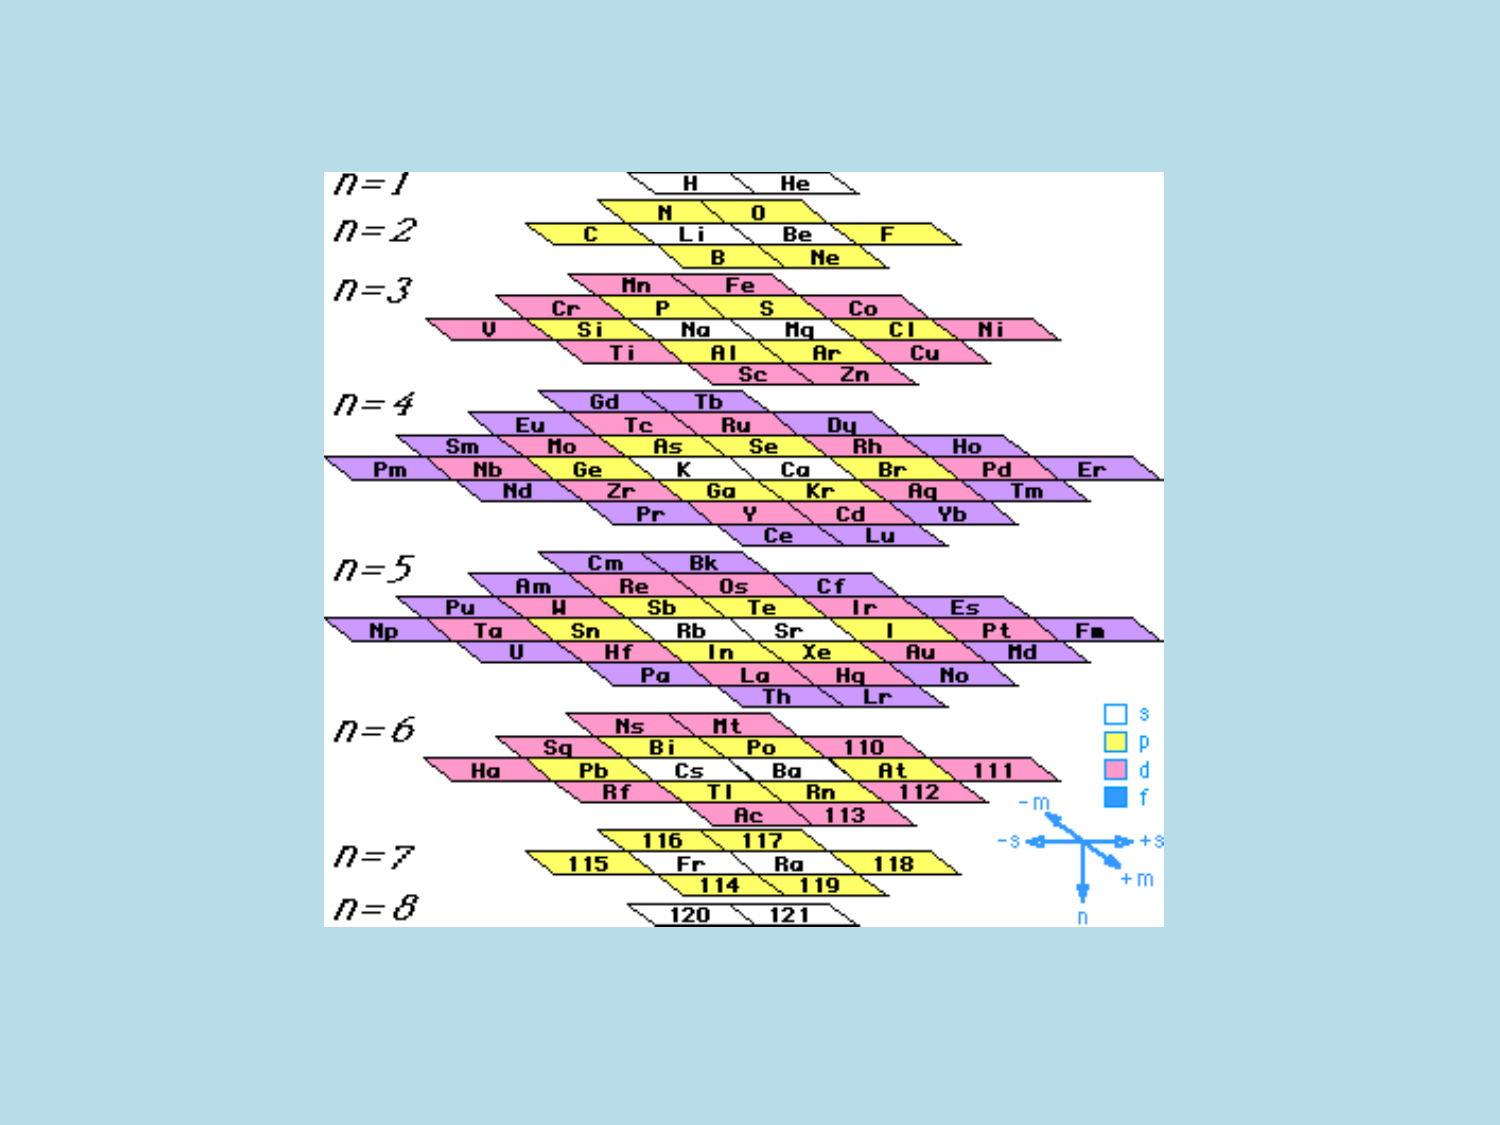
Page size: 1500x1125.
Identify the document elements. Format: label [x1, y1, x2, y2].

picture [324, 172, 1164, 927]
